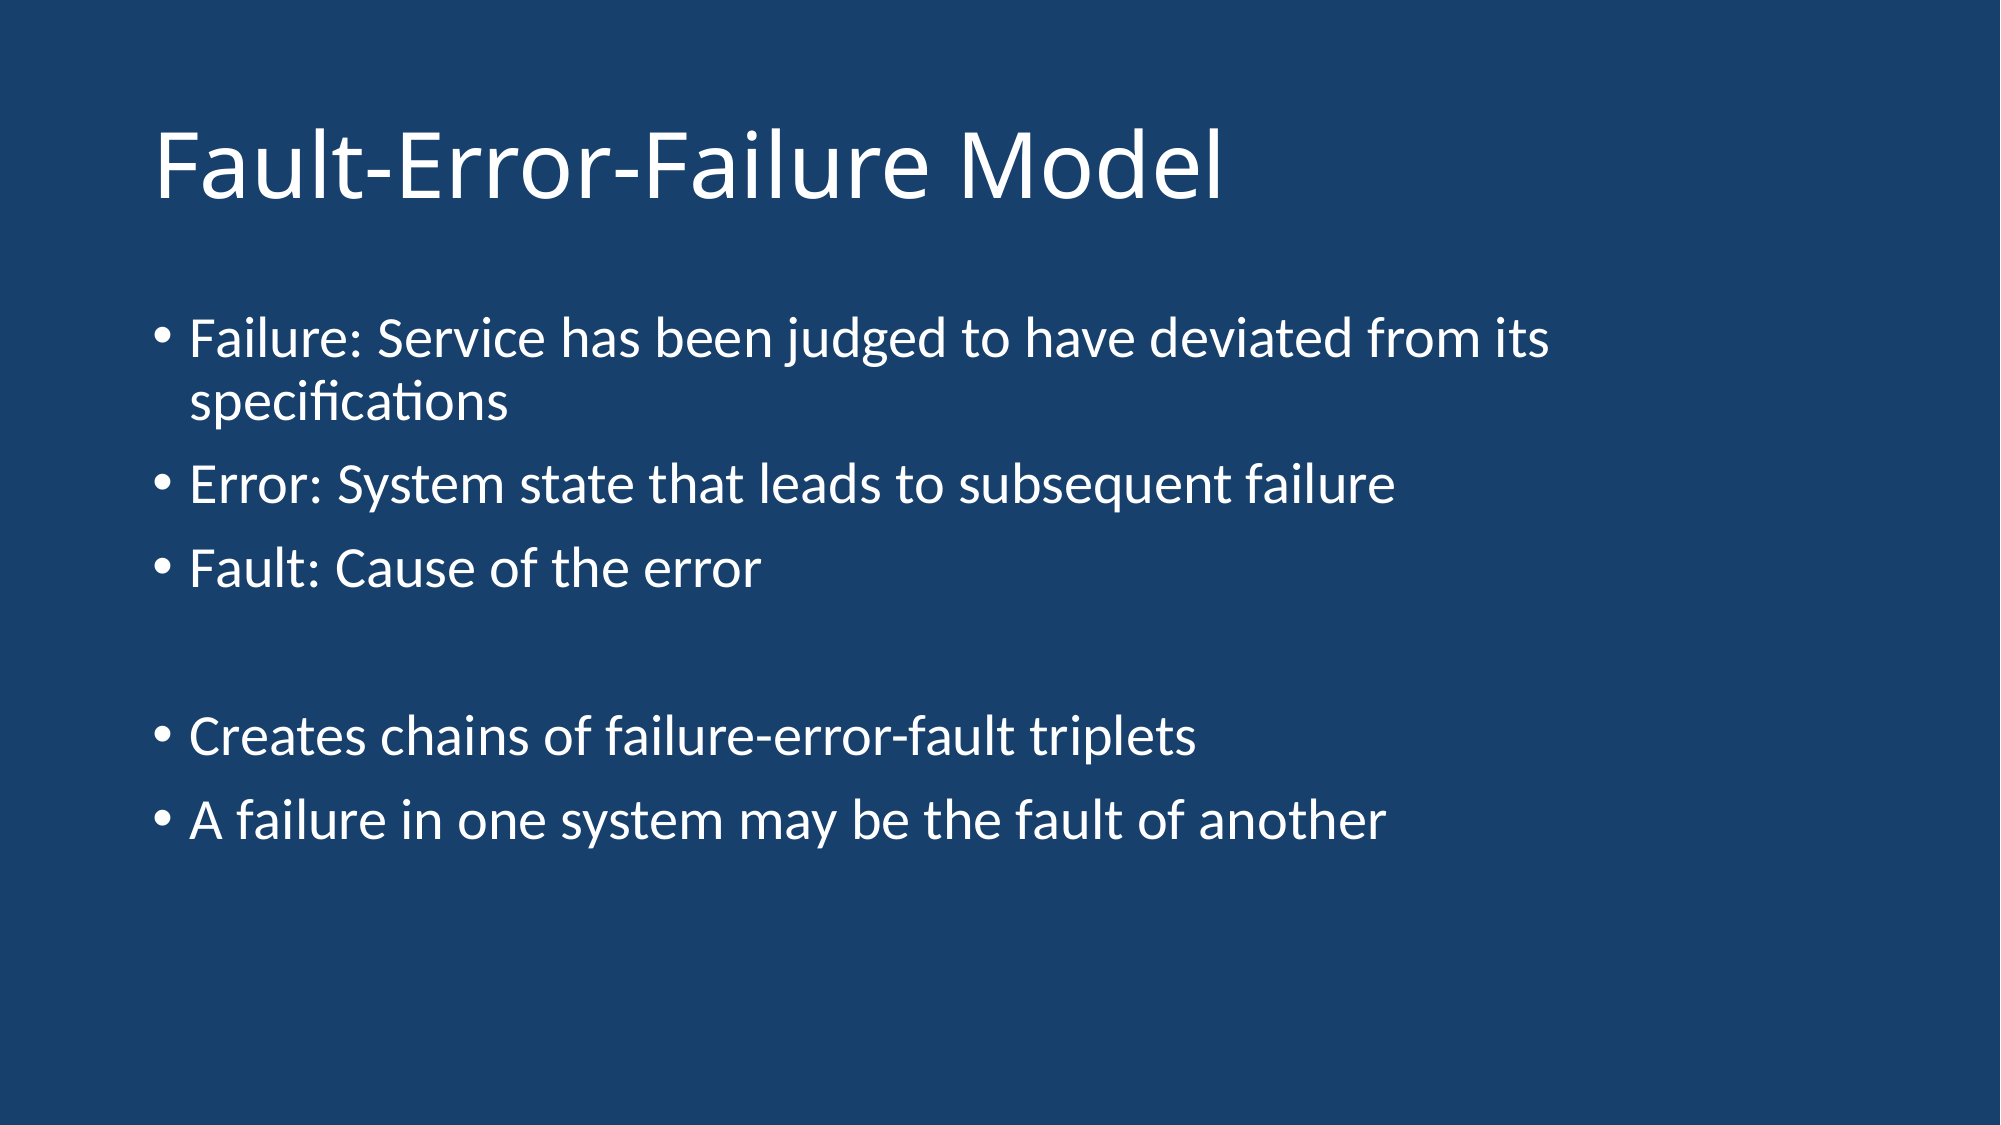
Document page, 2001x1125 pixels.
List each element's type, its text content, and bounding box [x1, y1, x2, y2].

list Failure: Service has been judged to have deviated from its specifications Error: System state that leads to subsequent failure Fault: Cause of the error Creates chains of failure-error-fault triplets A failure in one system may be the fault of another [137, 299, 1863, 1014]
title Fault-Error-Failure Model [137, 59, 1863, 278]
